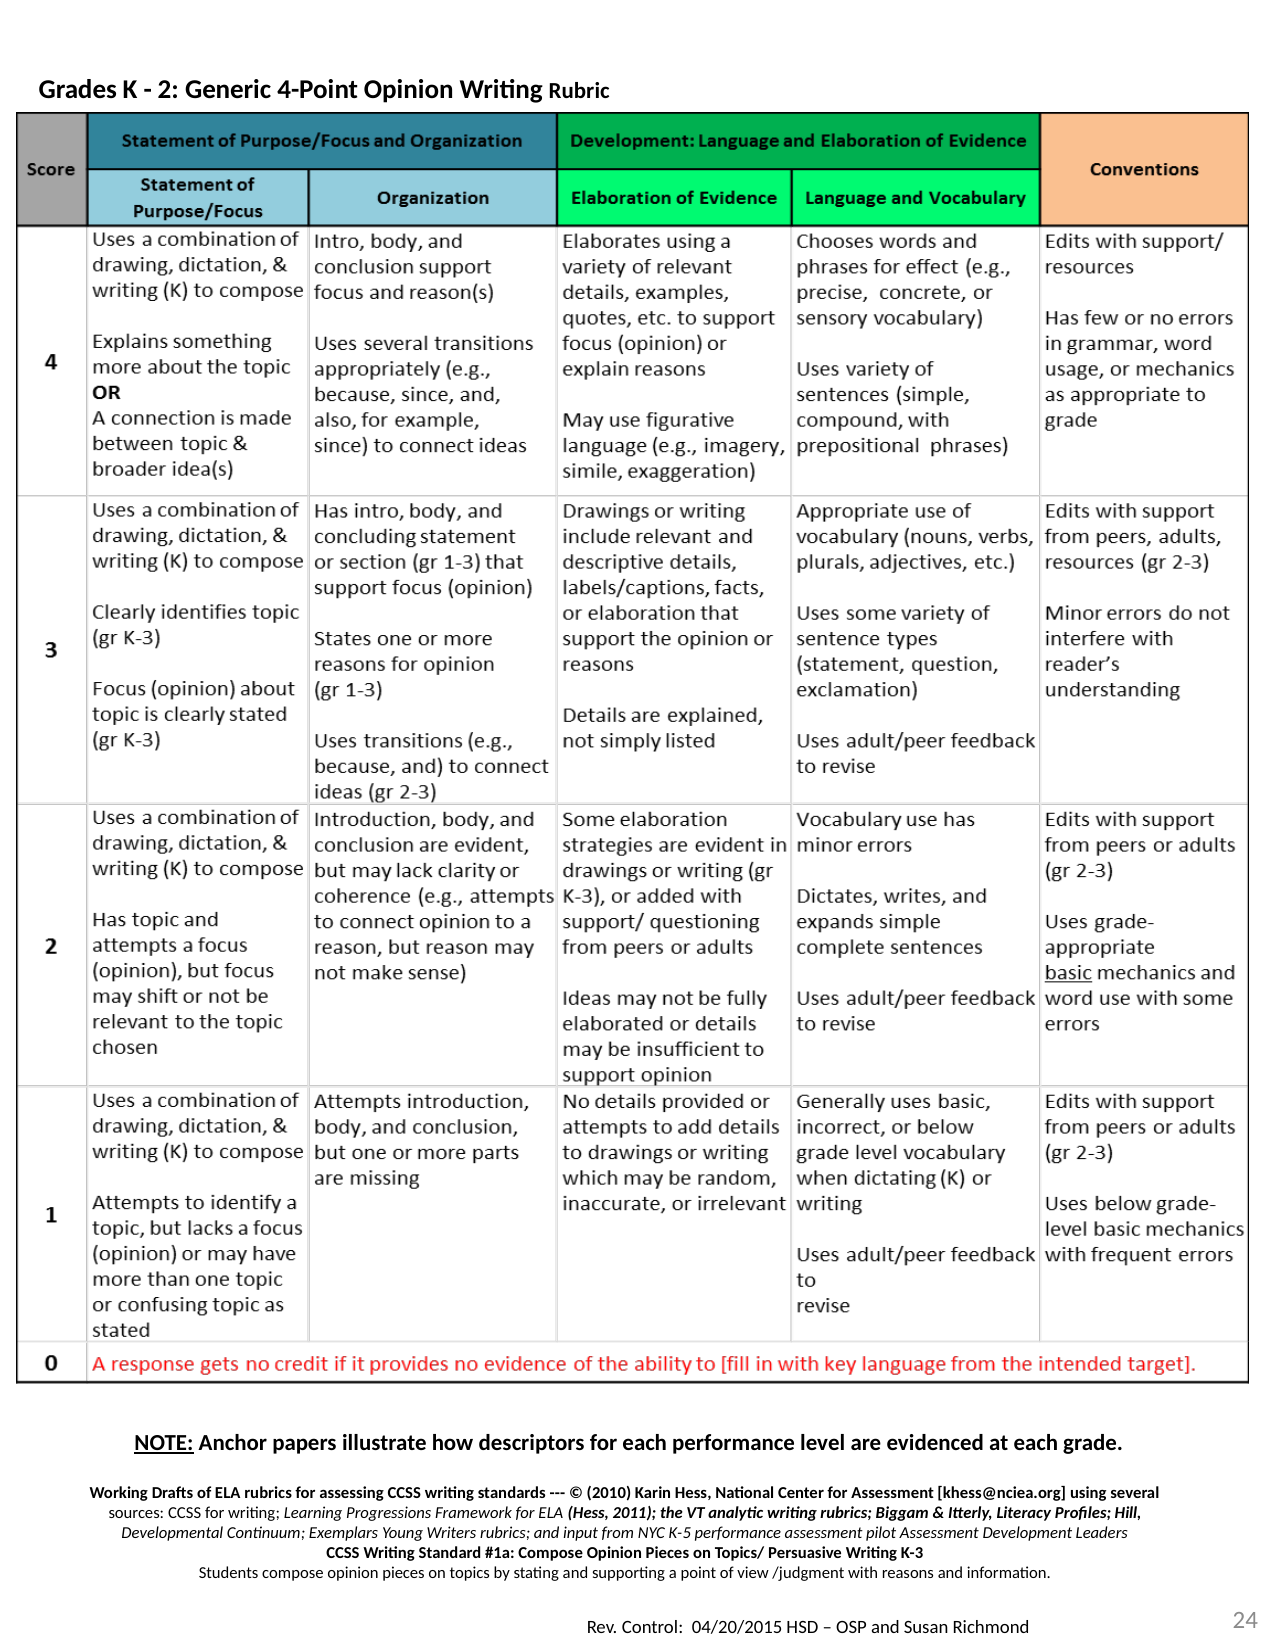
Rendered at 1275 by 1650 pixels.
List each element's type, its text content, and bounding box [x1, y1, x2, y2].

text_box Grades K - 2: Generic 4-Point Opinion Writing Rubric [16, 63, 1237, 112]
slide_number 24 [1136, 1587, 1275, 1650]
text_box NOTE: Anchor papers illustrate how descriptors for each performance level are evidenced at each grade. [7, 1419, 1252, 1464]
picture [16, 112, 1250, 1391]
text_box Working Drafts of ELA rubrics for assessing CCSS writing standards --- © (2010) Karin Hess, National Center for Assessment [khess@nciea.org] using several sources: CCSS for writing; Learning Progressions Framework for ELA (Hess, 2011); the VT analytic writing rubrics; Biggam & Itterly, Literacy Profiles; Hill, Developmental Continuum; Exemplars Young Writers rubrics; and input from NYC K-5 performance assessment pilot Assessment Development Leaders CCSS Writing Standard #1a: Compose Opinion Pieces on Topics/ Persuasive Writing K-3 Students compose opinion pieces on topics by stating and supporting a point of view /judgment with reasons and information. [3, 1474, 1248, 1591]
